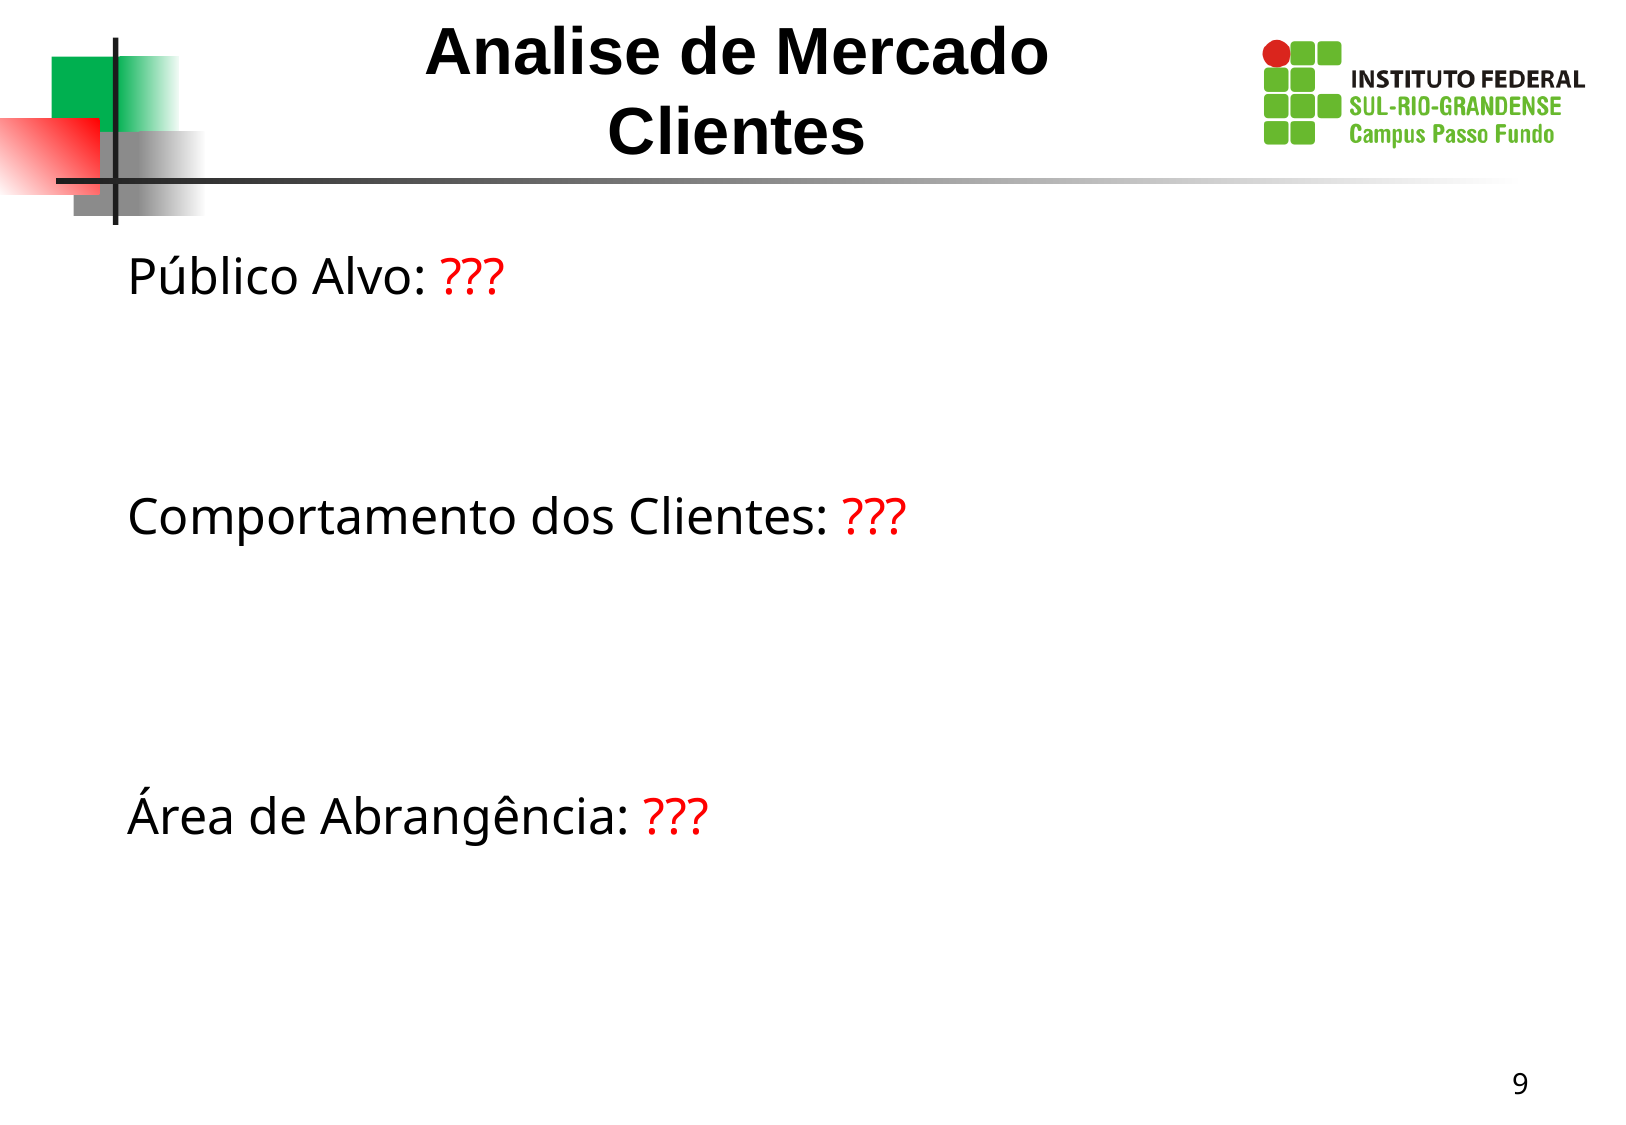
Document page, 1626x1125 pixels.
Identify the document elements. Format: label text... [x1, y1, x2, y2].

title Analise de Mercado Clientes [262, 75, 1213, 175]
text_box Público Alvo: ??? Comportamento dos Clientes: ??? Área de Abrangência: ??? [112, 237, 1563, 919]
picture [1262, 37, 1588, 151]
text_box 9 [1205, 1037, 1544, 1113]
